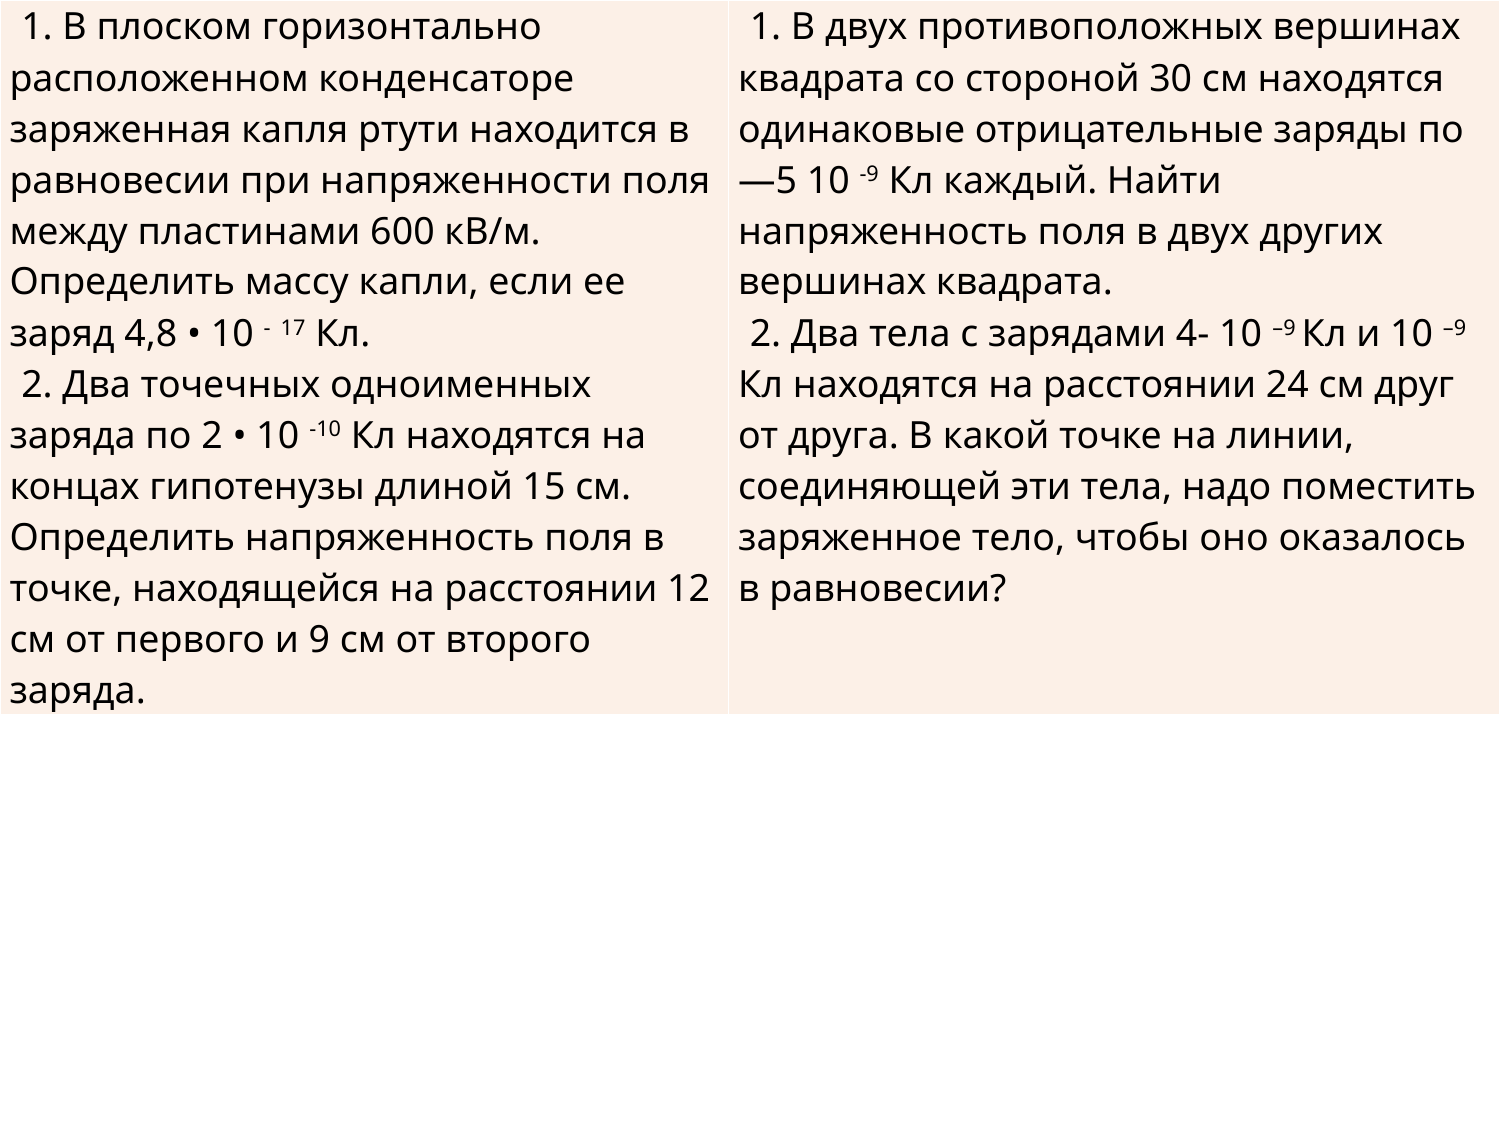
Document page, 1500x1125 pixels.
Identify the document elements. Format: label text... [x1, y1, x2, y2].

table_header 1. В двух противоположных вершинах квадрата со стороной 30 см нахо­дятся одинаковые отрицательные заряды по —5 10 -9 Кл каждый. Найти напряженность поля в двух других вершинах квадрата. 2. Два тела с зарядами 4- 10 –9 Кл и 10 –9 Кл находятся на расстоянии 24 см друг от друга. В какой точке на линии, соединяющей эти тела, надо поместить заряженное тело, чтобы оно оказалось в равновесии? [729, 1, 1499, 714]
table_header 1. В плоском горизонтально расположенном конденсаторе заряженная капля ртути находится в равновесии при напряженности поля между пластинами 600 кВ/м. Определить массу капли, если ее заряд 4,8 • 10 - 17 Кл. 2. Два точечных одноименных заряда по 2 • 10 -10 Кл находятся на концах гипотенузы длиной 15 см. Определить напряженность поля в точке, нахо­дящейся на расстоянии 12 см от первого и 9 см от второго заряда. [1, 1, 728, 714]
